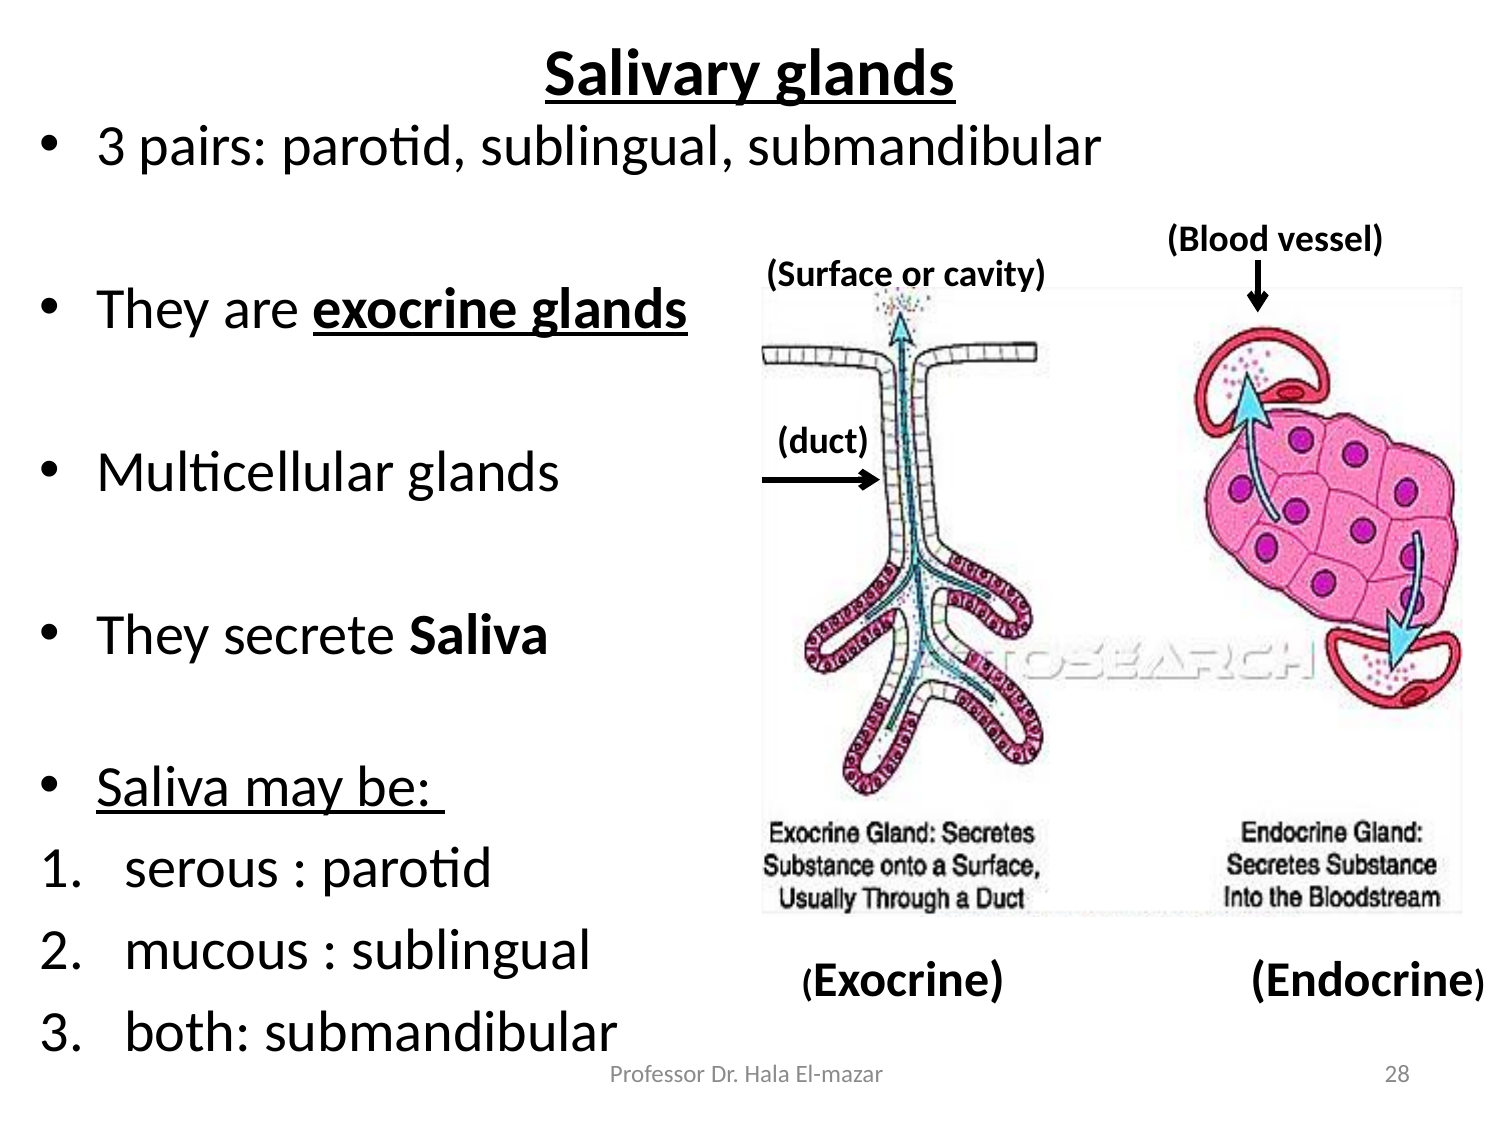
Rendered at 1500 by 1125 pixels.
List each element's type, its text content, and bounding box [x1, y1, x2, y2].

text_box (Blood vessel) [1152, 206, 1400, 267]
picture [761, 287, 1463, 918]
slide_number 28 [1074, 1042, 1425, 1103]
text_box (Endocrine) [1235, 938, 1500, 1014]
footer Professor Dr. Hala El-mazar [512, 1042, 988, 1103]
text_box (Exocrine) [786, 938, 1020, 1014]
title Salivary glands [75, 0, 1425, 99]
text_box (Surface or cavity) [751, 241, 1062, 302]
list 3 pairs: parotid, sublingual, submandibular They are exocrine glands Multicellular glands They secrete Saliva Saliva may be: serous : parotid mucous : sublingual both: submandibular [24, 99, 1463, 1113]
